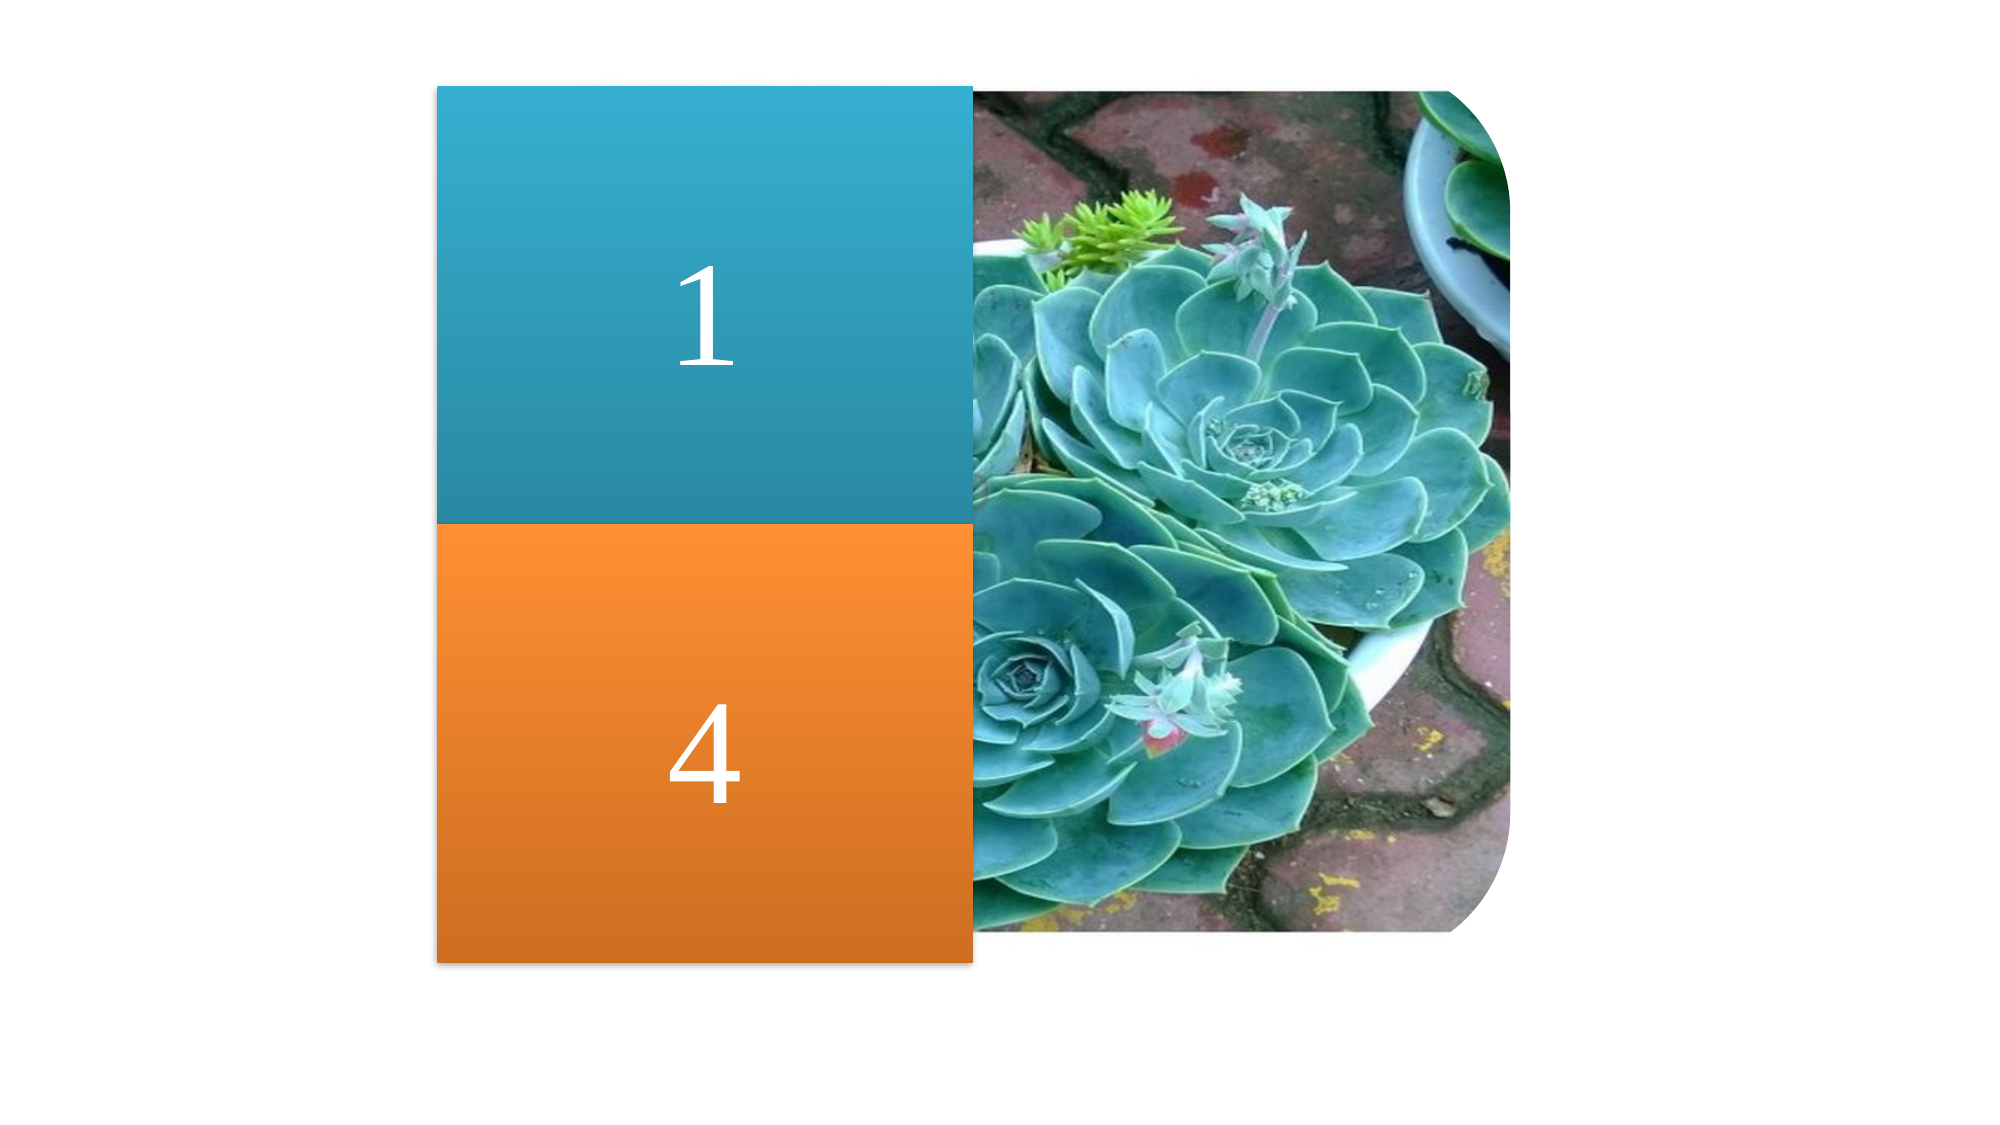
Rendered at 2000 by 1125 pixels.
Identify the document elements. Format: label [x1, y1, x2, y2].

picture [436, 62, 1511, 963]
